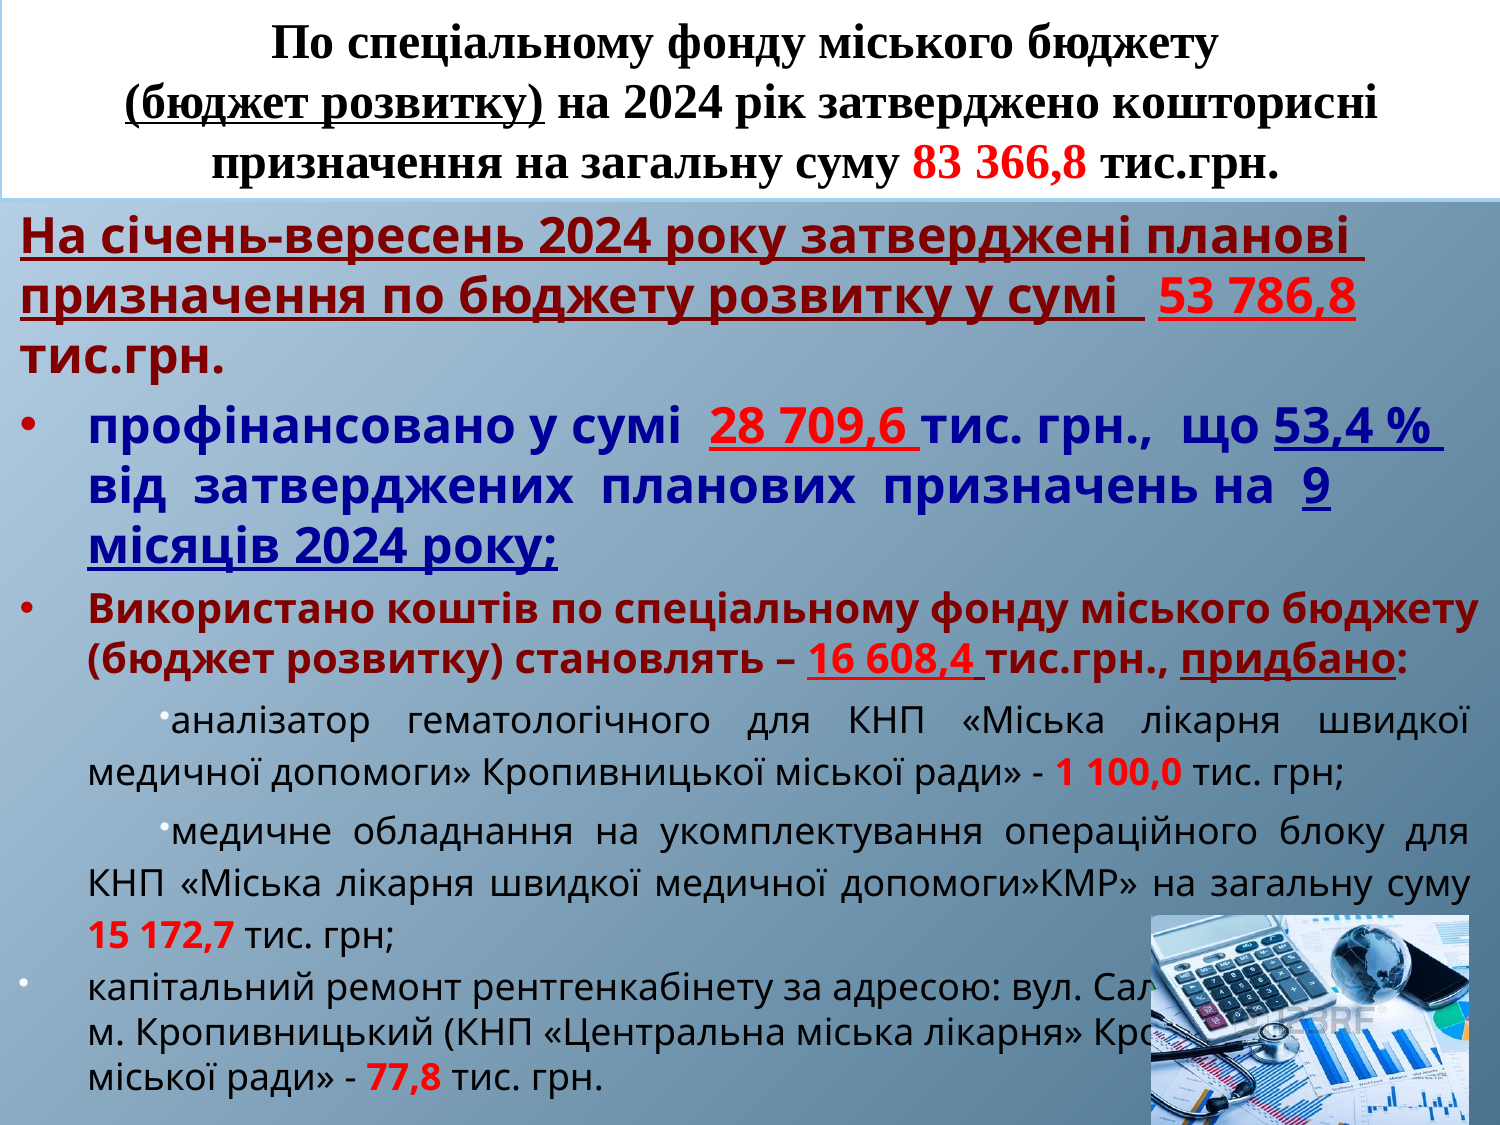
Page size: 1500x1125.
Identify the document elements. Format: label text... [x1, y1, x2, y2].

title По спеціальному фонду міського бюджету (бюджет розвитку) на 2024 рік затверджено кошторисні призначення на загальну суму 83 366,8 тис.грн. [0, 0, 1500, 196]
picture [1151, 915, 1469, 1125]
text_box На січень-вересень 2024 року затверджені планові призначення по бюджету розвитку у сумі 53 786,8 тис.грн. профінансовано у сумі 28 709,6 тис. грн., що 53,4 % від затверджених планових призначень на 9 місяців 2024 року; Використано коштів по спеціальному фонду міського бюджету (бюджет розвитку) становлять – 16 608,4 тис.грн., придбано: аналізатор гематологічного для КНП «Міська лікарня швидкої медичної допомоги» Кропивницької міської ради» - 1 100,0 тис. грн; медичне обладнання на укомплектування операційного блоку для КНП «Міська лікарня швидкої медичної допомоги»КМР» на загальну суму 15 172,7 тис. грн; капітальний ремонт рентгенкабінету за адресою: вул. Салганні піски, 14, м. Кропивницький (КНП «Центральна міська лікарня» Кропивницької міської ради» - 77,8 тис. грн. [0, 196, 1500, 1106]
